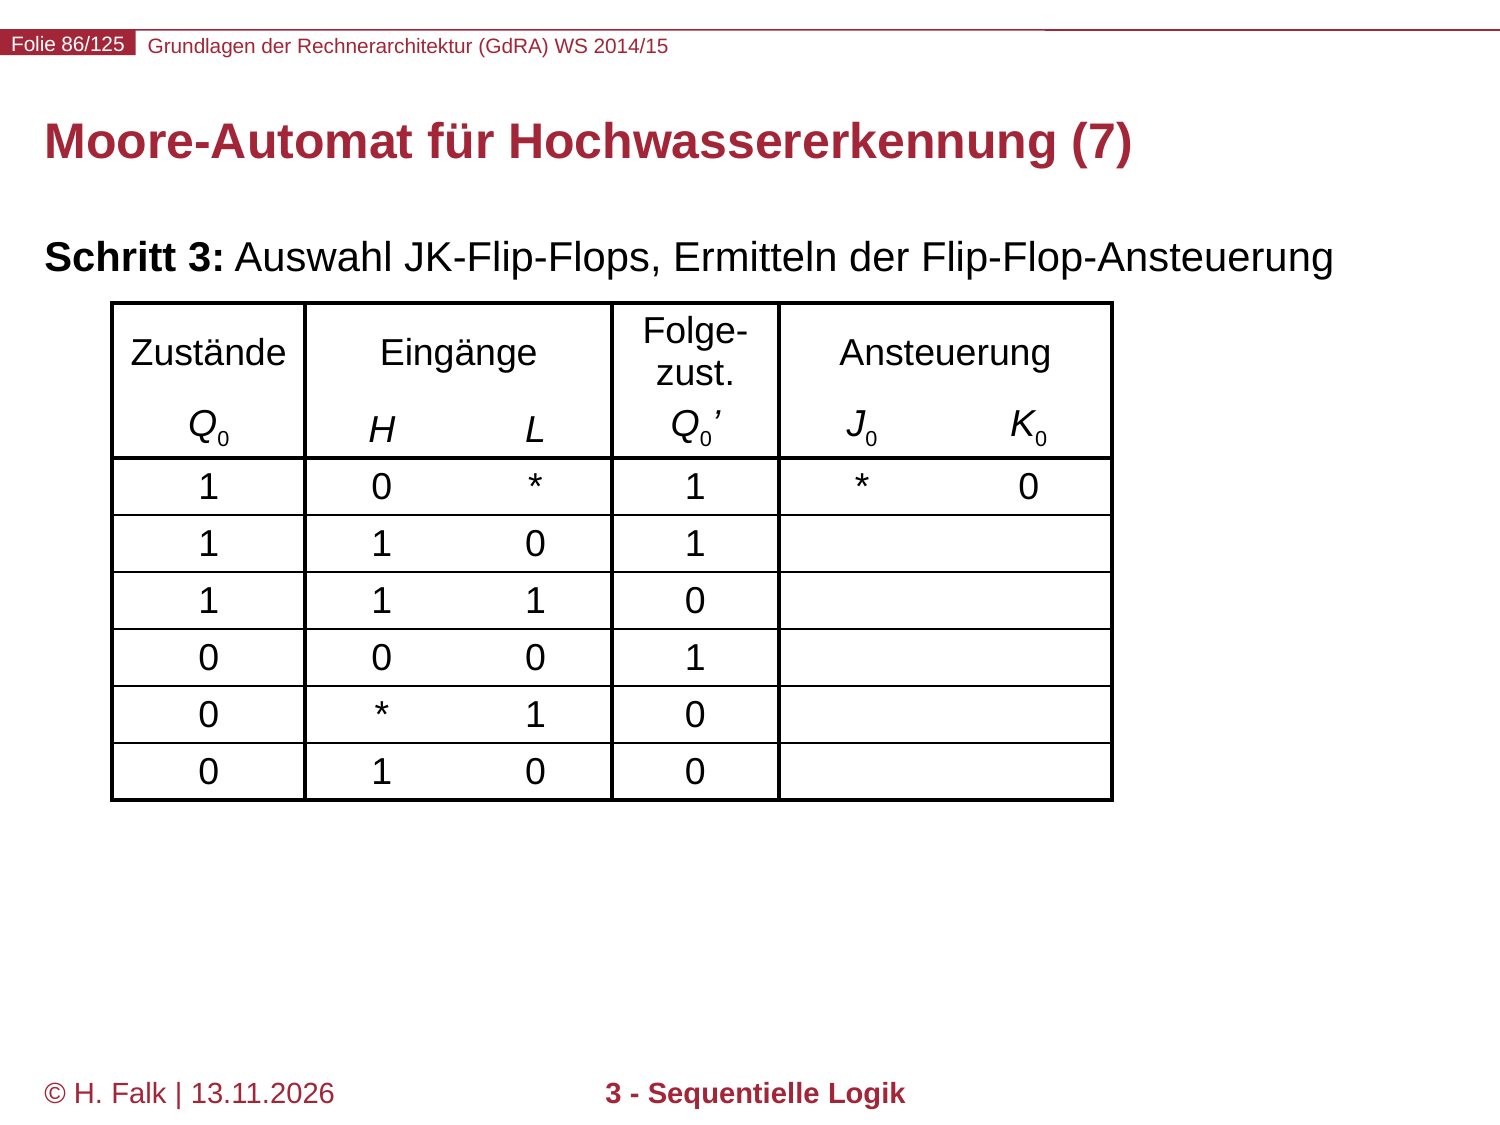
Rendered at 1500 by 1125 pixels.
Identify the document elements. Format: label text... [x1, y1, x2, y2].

table_cell 0 [459, 630, 610, 685]
table_cell L [459, 401, 610, 456]
table_cell [781, 573, 945, 628]
table_cell 0 [459, 516, 610, 571]
table_cell 0 [114, 630, 303, 685]
table_cell [781, 687, 945, 742]
table_header Folge-zust. [614, 305, 777, 401]
table_cell * [459, 460, 610, 514]
table_cell [945, 744, 1110, 798]
table_cell 1 [614, 630, 777, 685]
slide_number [29, 1066, 301, 1125]
table_cell 0 [114, 744, 303, 798]
table_cell 1 [459, 687, 610, 742]
table_cell [781, 516, 945, 571]
table_header Eingänge [307, 305, 610, 401]
table_cell 0 [459, 744, 610, 798]
table_cell [945, 687, 1110, 742]
table_cell 0 [307, 630, 459, 685]
table_cell * [781, 460, 945, 514]
title Moore-Automat für Hochwassererkennung (7) [29, 90, 1471, 198]
list Schritt 3: Auswahl JK-Flip-Flops, Ermitteln der Flip-Flop-Ansteuerung [29, 227, 1471, 1047]
table_cell K0 [945, 401, 1110, 456]
table_cell 0 [614, 573, 777, 628]
table_cell 0 [307, 460, 459, 514]
table_cell 0 [614, 687, 777, 742]
table_cell J0 [781, 401, 945, 456]
table_cell Q0’ [614, 401, 777, 456]
table_cell [781, 630, 945, 685]
table_cell 1 [307, 516, 459, 571]
table_cell [945, 630, 1110, 685]
table_cell 0 [945, 460, 1110, 514]
table_header Ansteuerung [781, 305, 1110, 401]
table_cell 1 [459, 573, 610, 628]
table_cell 1 [614, 516, 777, 571]
table_cell 1 [114, 460, 303, 514]
table_cell 1 [114, 573, 303, 628]
footer 3 - Sequentielle Logik [301, 1066, 1211, 1125]
table_cell [945, 573, 1110, 628]
table_cell [781, 744, 945, 798]
table_header Zustände [114, 305, 303, 401]
table_cell 0 [614, 744, 777, 798]
table_cell H [307, 401, 459, 456]
table_cell 1 [614, 460, 777, 514]
table_cell [945, 516, 1110, 571]
table_cell Q0 [114, 401, 303, 456]
table_cell * [307, 687, 459, 742]
table_cell 1 [114, 516, 303, 571]
table_cell 1 [307, 744, 459, 798]
table_cell 1 [307, 573, 459, 628]
table_cell 0 [114, 687, 303, 742]
